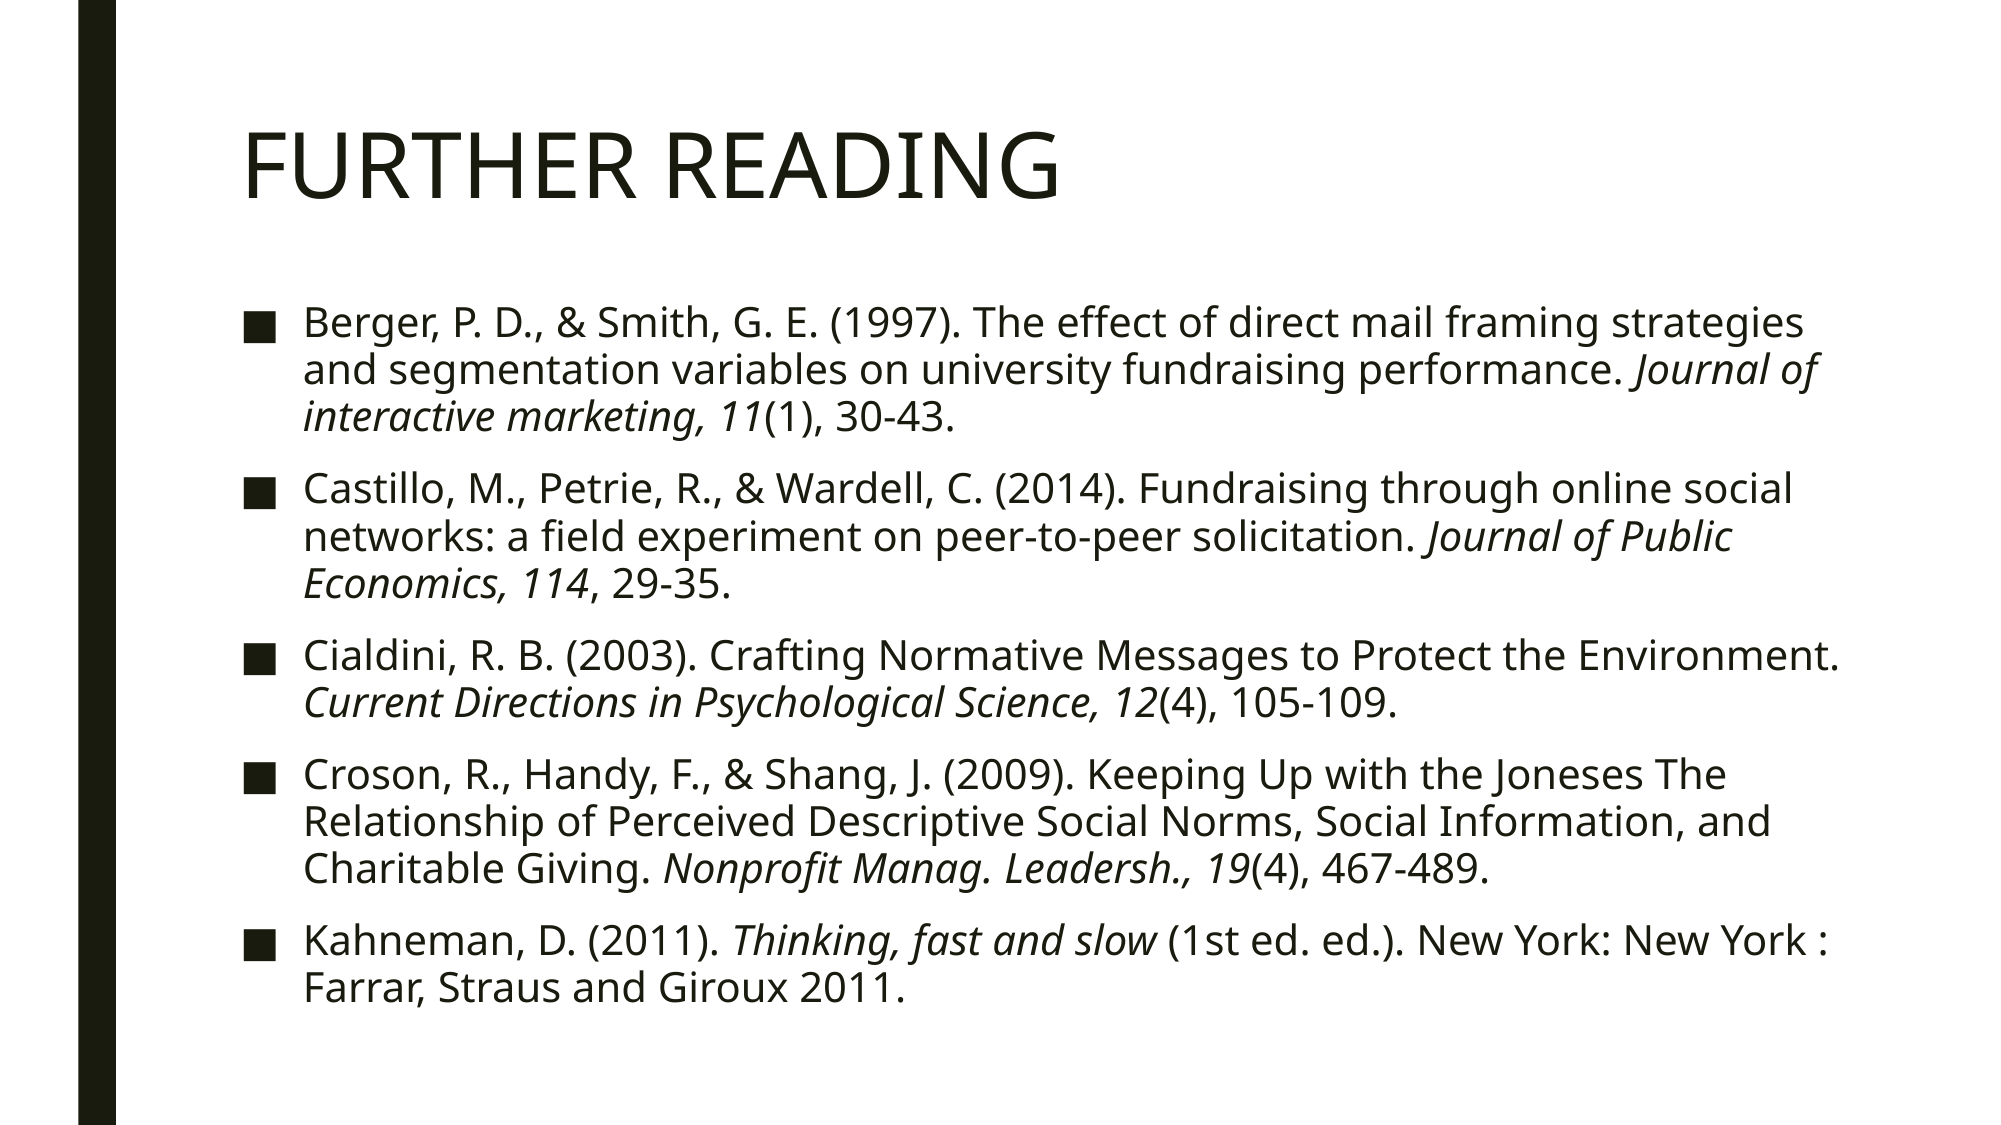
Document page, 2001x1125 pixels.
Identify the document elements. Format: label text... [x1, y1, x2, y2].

title FURTHER READING [225, 112, 1800, 292]
list Berger, P. D., & Smith, G. E. (1997). The effect of direct mail framing strategies and segmentation variables on university fundraising performance. Journal of interactive marketing, 11(1), 30-43. Castillo, M., Petrie, R., & Wardell, C. (2014). Fundraising through online social networks: a field experiment on peer-to-peer solicitation. Journal of Public Economics, 114, 29-35. Cialdini, R. B. (2003). Crafting Normative Messages to Protect the Environment. Current Directions in Psychological Science, 12(4), 105-109. Croson, R., Handy, F., & Shang, J. (2009). Keeping Up with the Joneses The Relationship of Perceived Descriptive Social Norms, Social Information, and Charitable Giving. Nonprofit Manag. Leadersh., 19(4), 467-489. Kahneman, D. (2011). Thinking, fast and slow (1st ed. ed.). New York: New York : Farrar, Straus and Giroux 2011. [225, 292, 1891, 1070]
